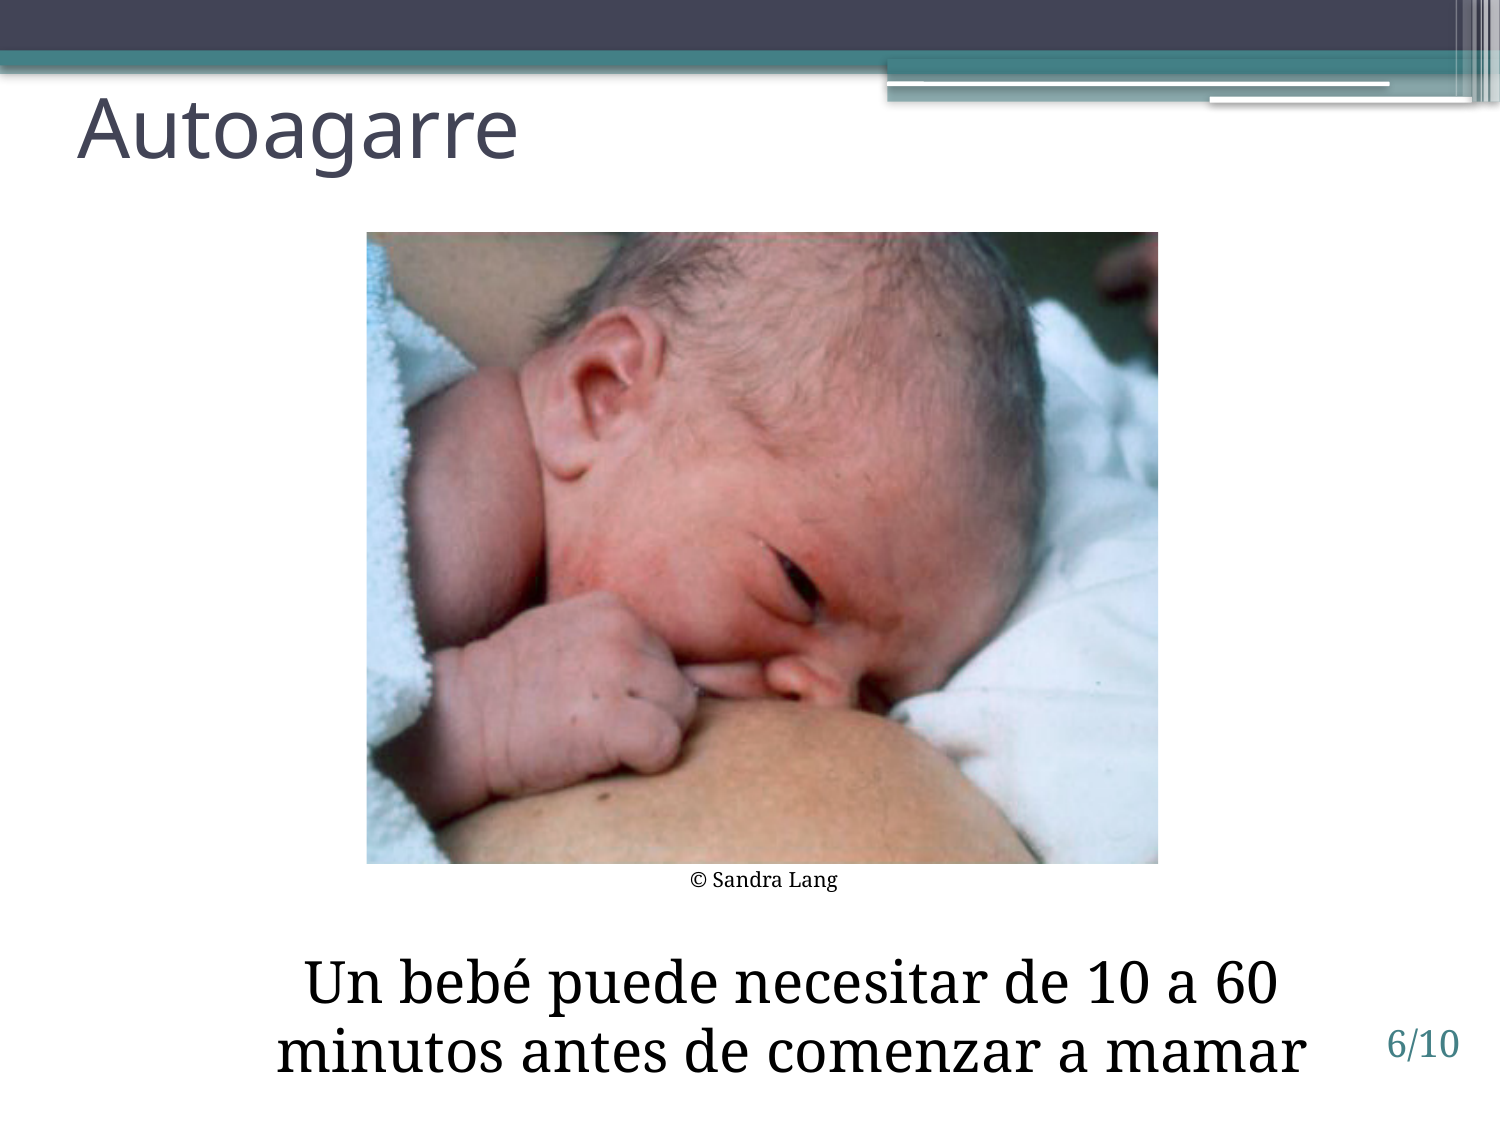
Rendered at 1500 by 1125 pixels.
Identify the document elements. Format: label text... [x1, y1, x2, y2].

list Un bebé puede necesitar de 10 a 60 minutos antes de comenzar a mamar [137, 937, 1388, 1125]
footer 6/10 [1388, 1012, 1475, 1088]
picture [366, 232, 1159, 865]
title Autoagarre [62, 37, 1413, 213]
text_box © Sandra Lang [674, 876, 935, 924]
